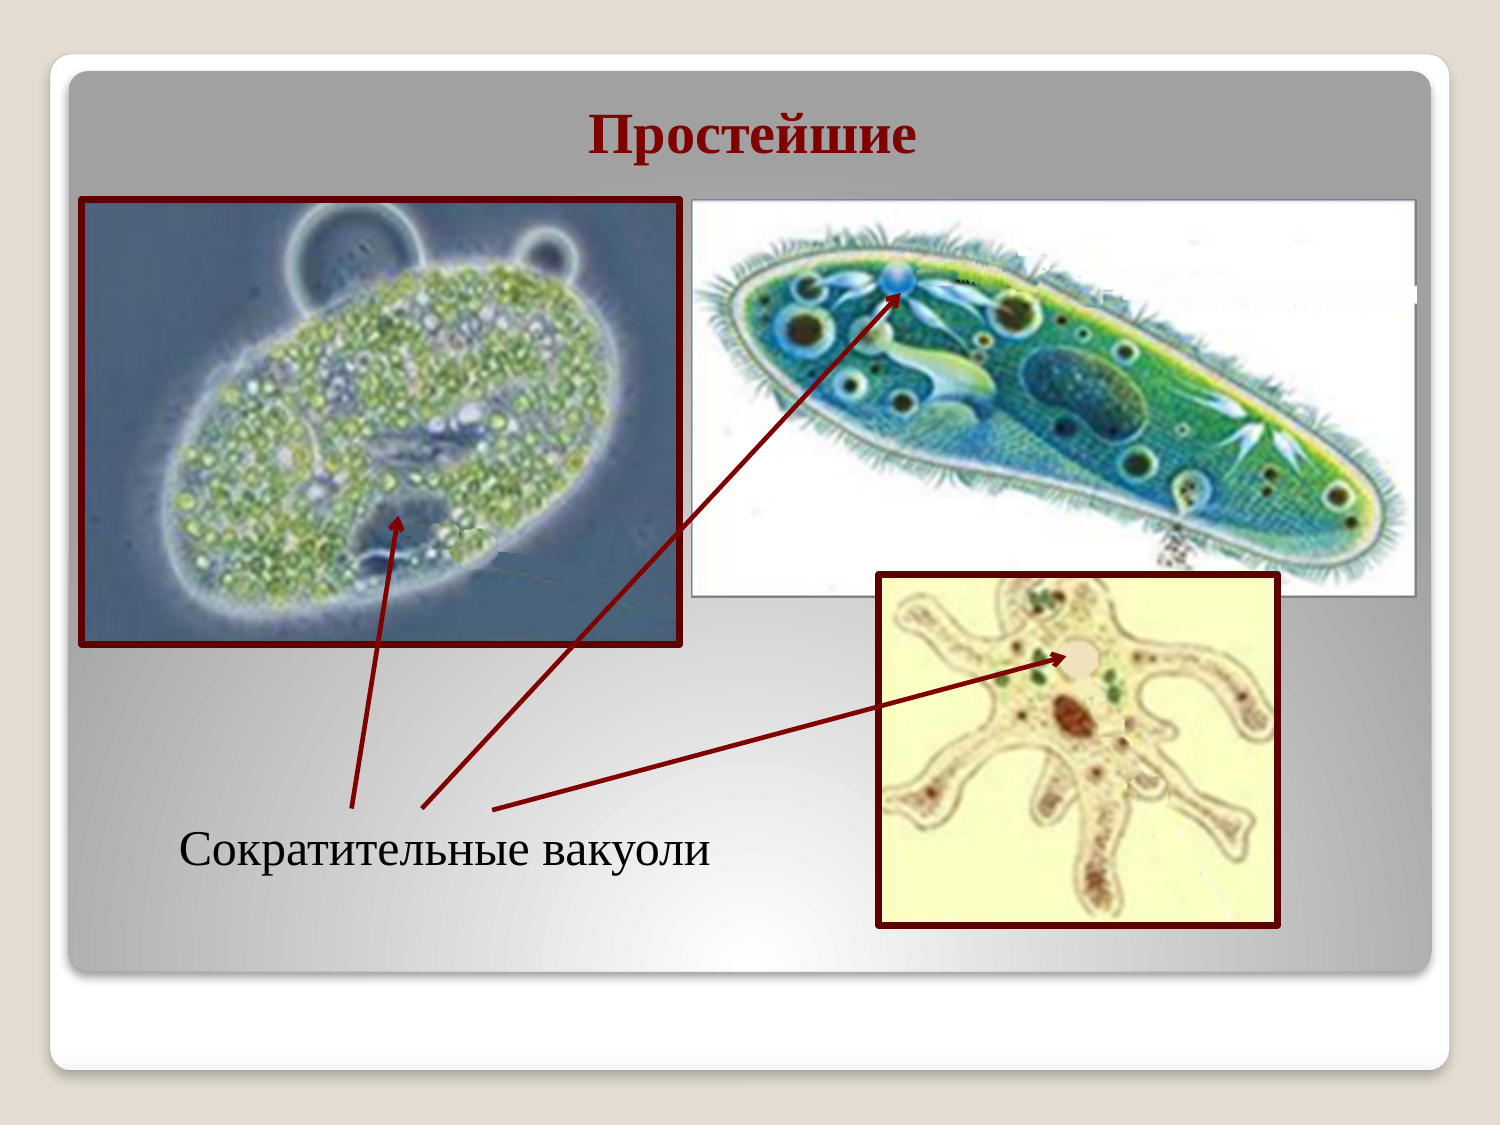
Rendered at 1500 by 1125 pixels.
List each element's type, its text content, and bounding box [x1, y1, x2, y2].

picture [691, 198, 1418, 924]
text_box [228, 638, 396, 686]
title Простейшие [82, 0, 1425, 173]
text_box Сократительные вакуоли [164, 808, 774, 884]
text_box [491, 655, 1067, 811]
picture [81, 198, 680, 648]
text_box [78, 196, 683, 200]
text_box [403, 311, 920, 791]
